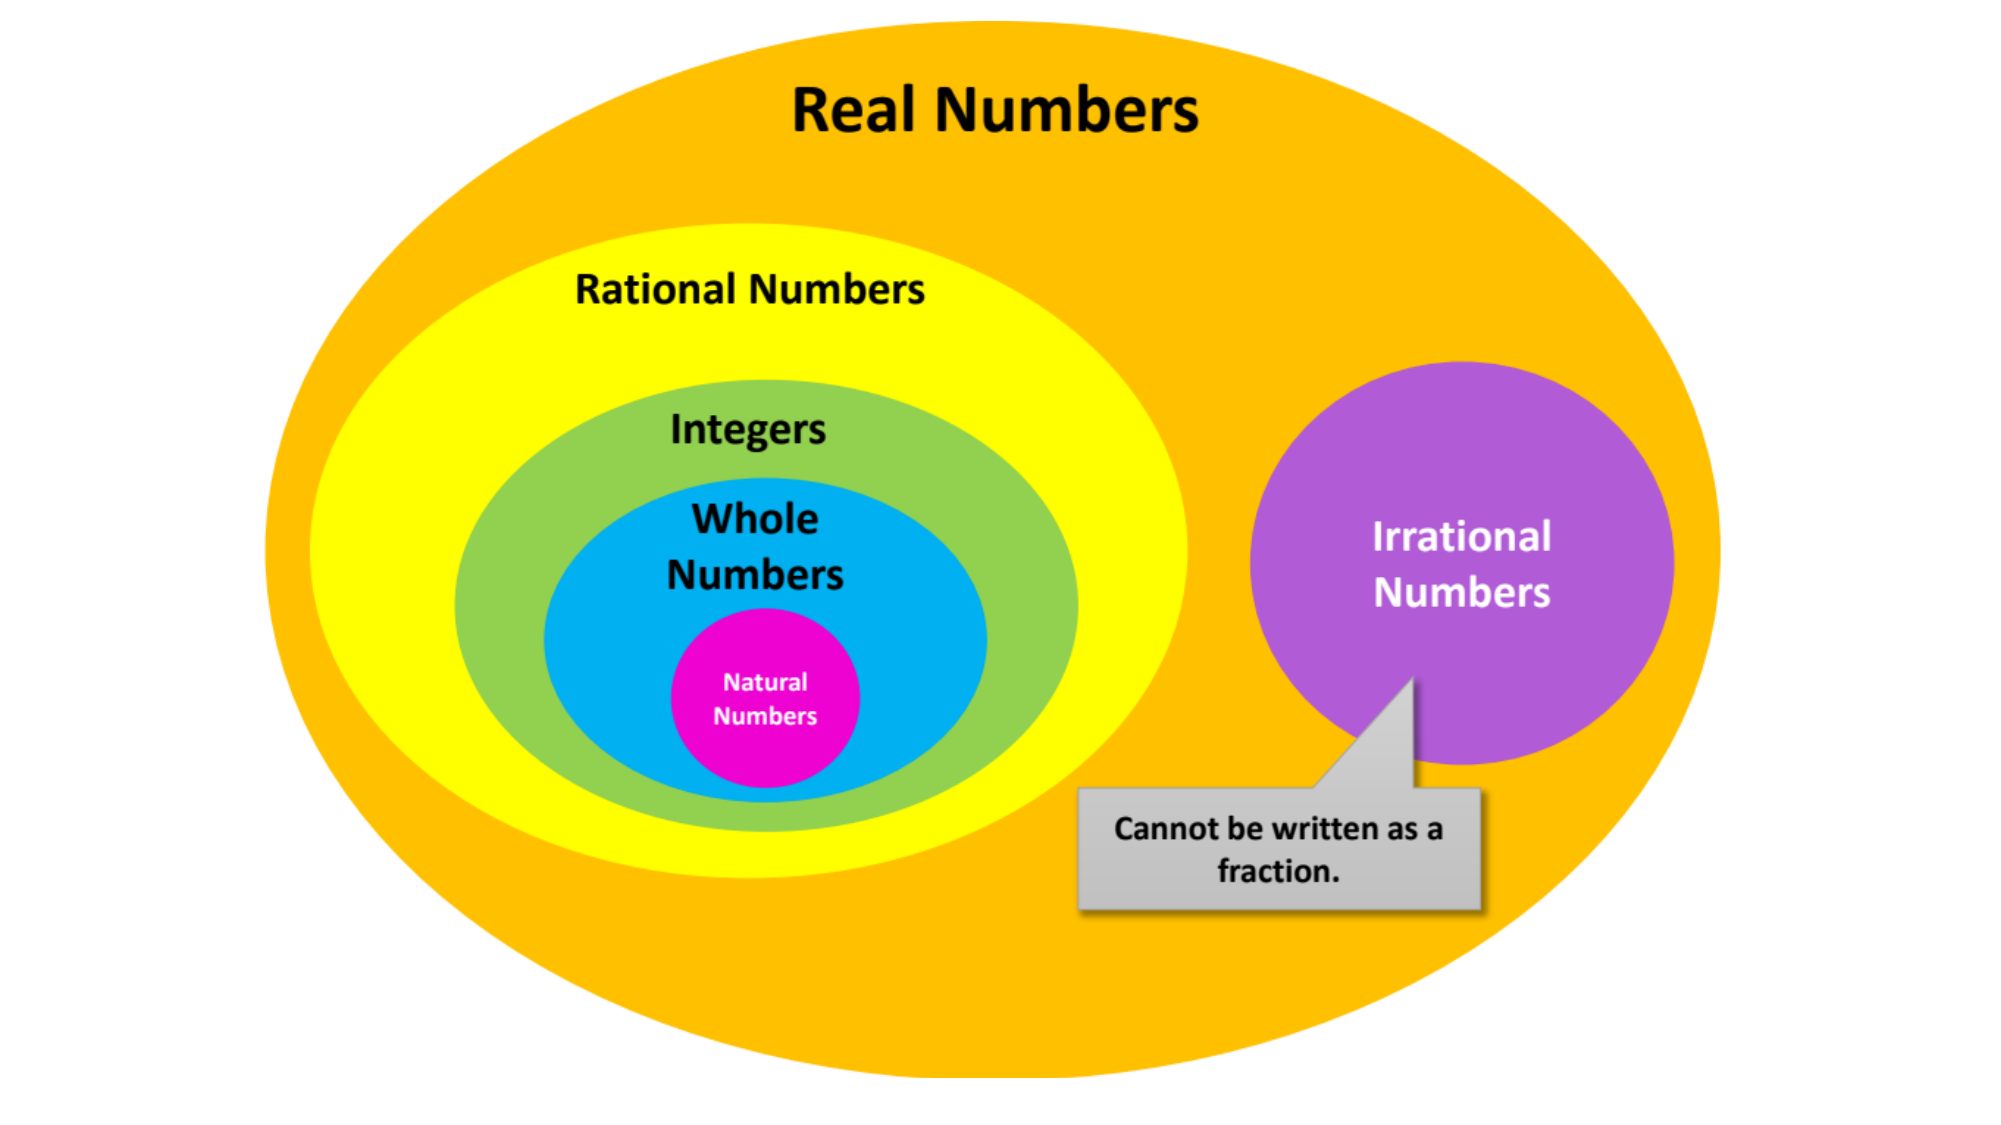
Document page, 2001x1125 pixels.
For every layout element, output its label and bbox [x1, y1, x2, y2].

list [75, 21, 1953, 1078]
